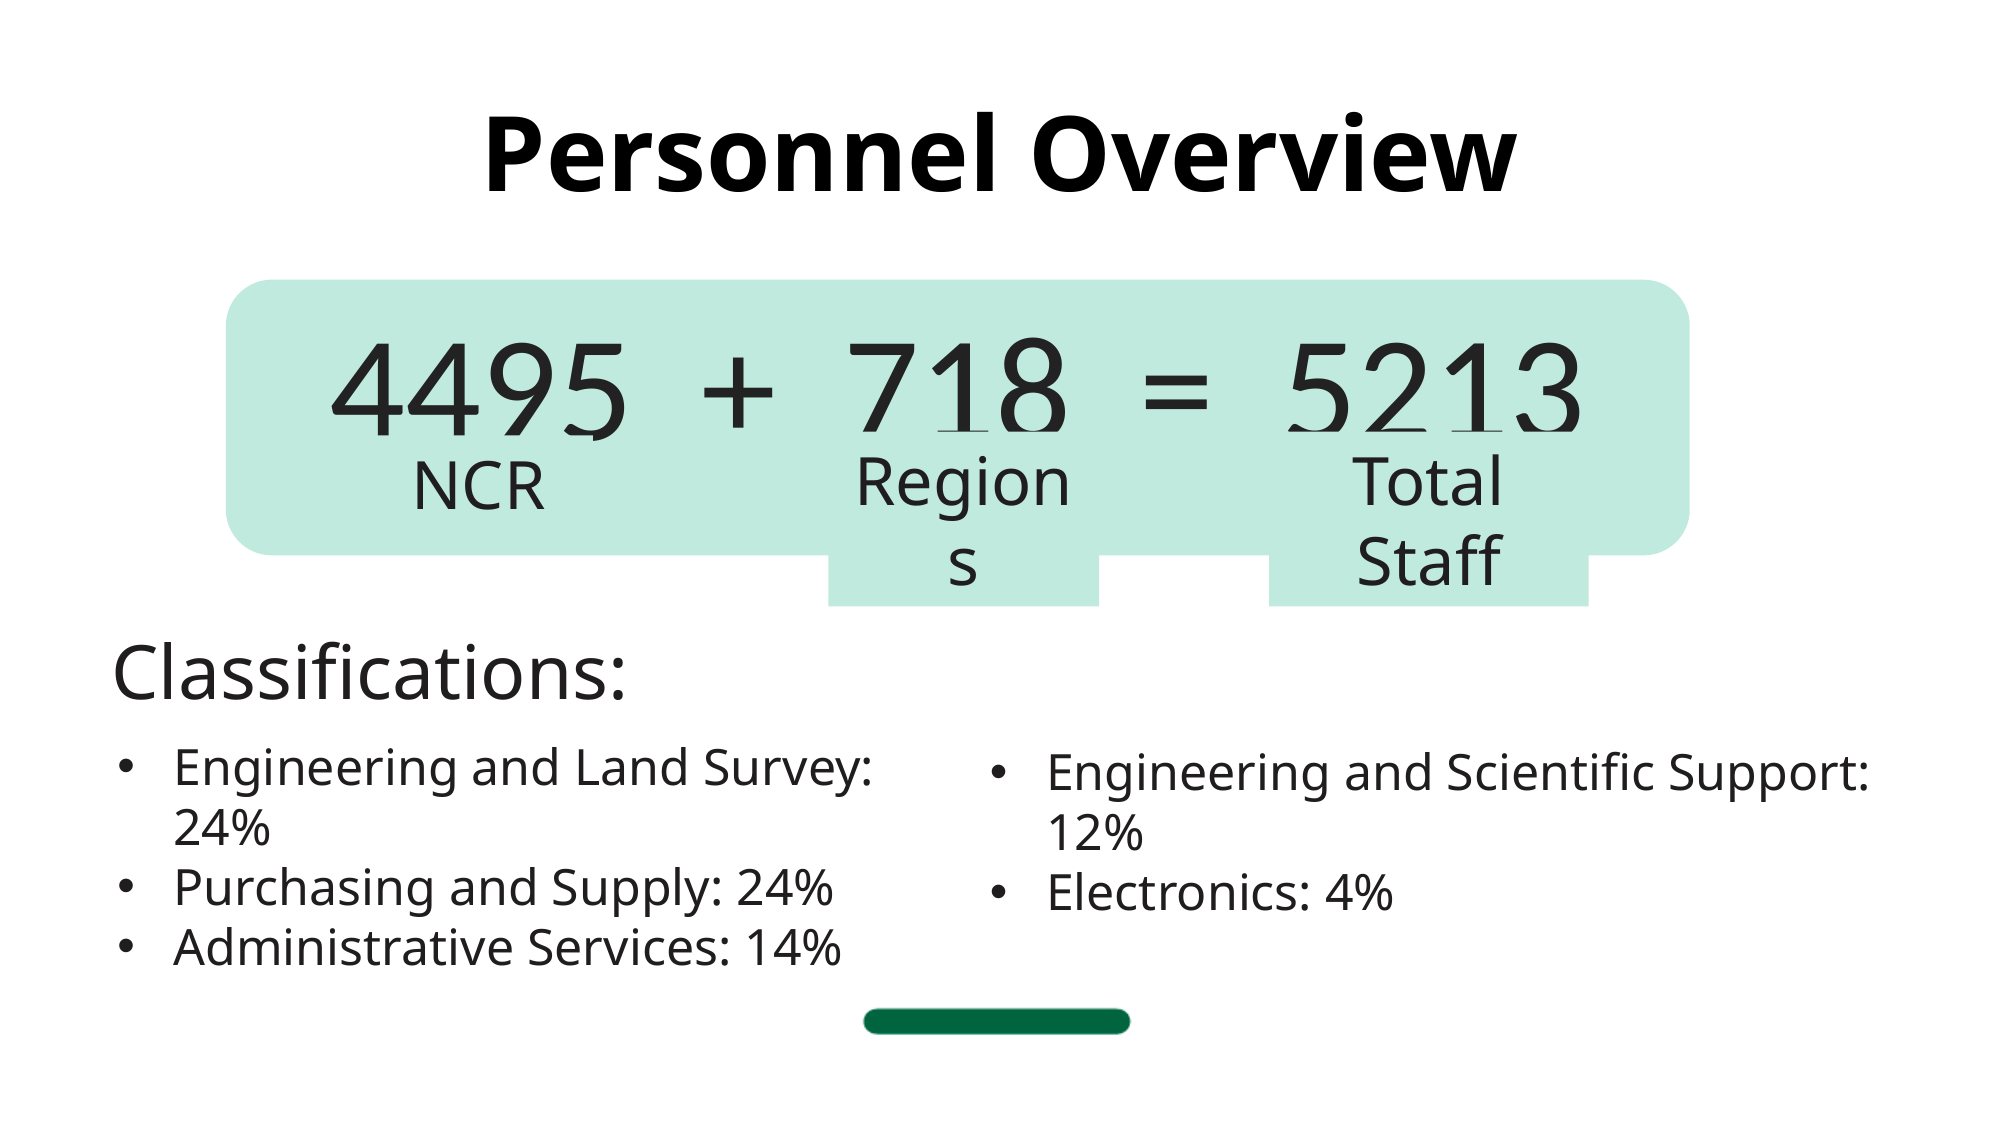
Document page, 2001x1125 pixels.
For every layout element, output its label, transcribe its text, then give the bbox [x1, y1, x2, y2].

text_box Engineering and Scientific Support: 12% Electronics: 4% [974, 733, 1950, 929]
text_box Personnel Overview [150, 80, 1850, 220]
text_box Classifications: [96, 617, 1347, 723]
text_box [224, 278, 1691, 557]
text_box 4495 + 718 = 5213 [256, 282, 1661, 478]
text_box NCR [364, 435, 593, 531]
text_box Total Staff [1269, 431, 1589, 607]
text_box Engineering and Land Survey: 24% Purchasing and Supply: 24% Administrative Services: 14% [102, 727, 958, 983]
picture [840, 986, 1156, 1060]
text_box Regions [828, 431, 1100, 607]
